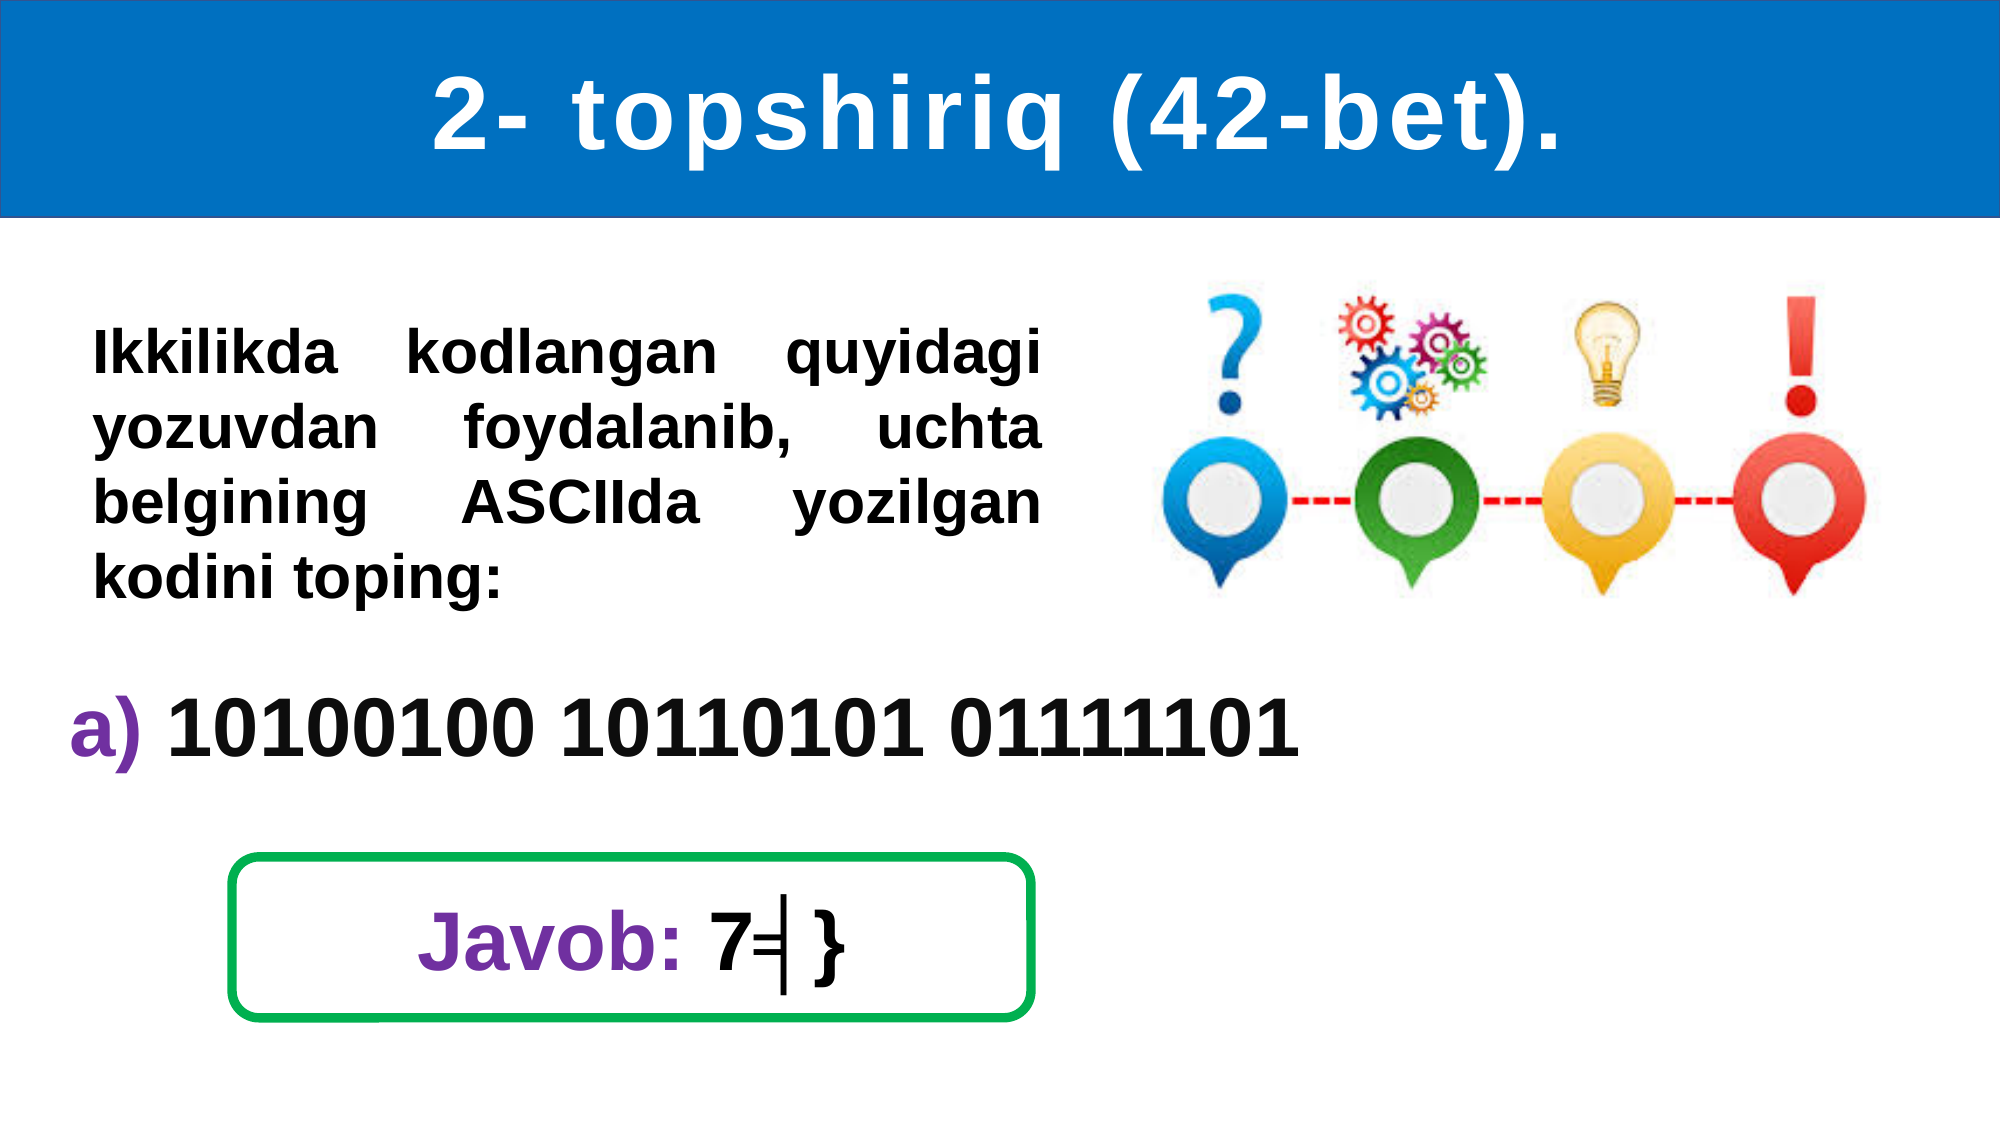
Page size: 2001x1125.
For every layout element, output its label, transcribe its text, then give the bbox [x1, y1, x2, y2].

text_box Ikkilikda kodlangan quyidagi yozuvdan foydalanib, uchta belgining ASCIIda yozilgan kodini toping: [77, 303, 1059, 619]
text_box a) 10100100 10110101 01111101 [48, 672, 1437, 773]
text_box Javob: 7╡} [230, 855, 1033, 1019]
picture [1134, 262, 1886, 629]
text_box 2- topshiriq (42-bet). [77, 45, 1921, 171]
text_box [0, 0, 2000, 218]
